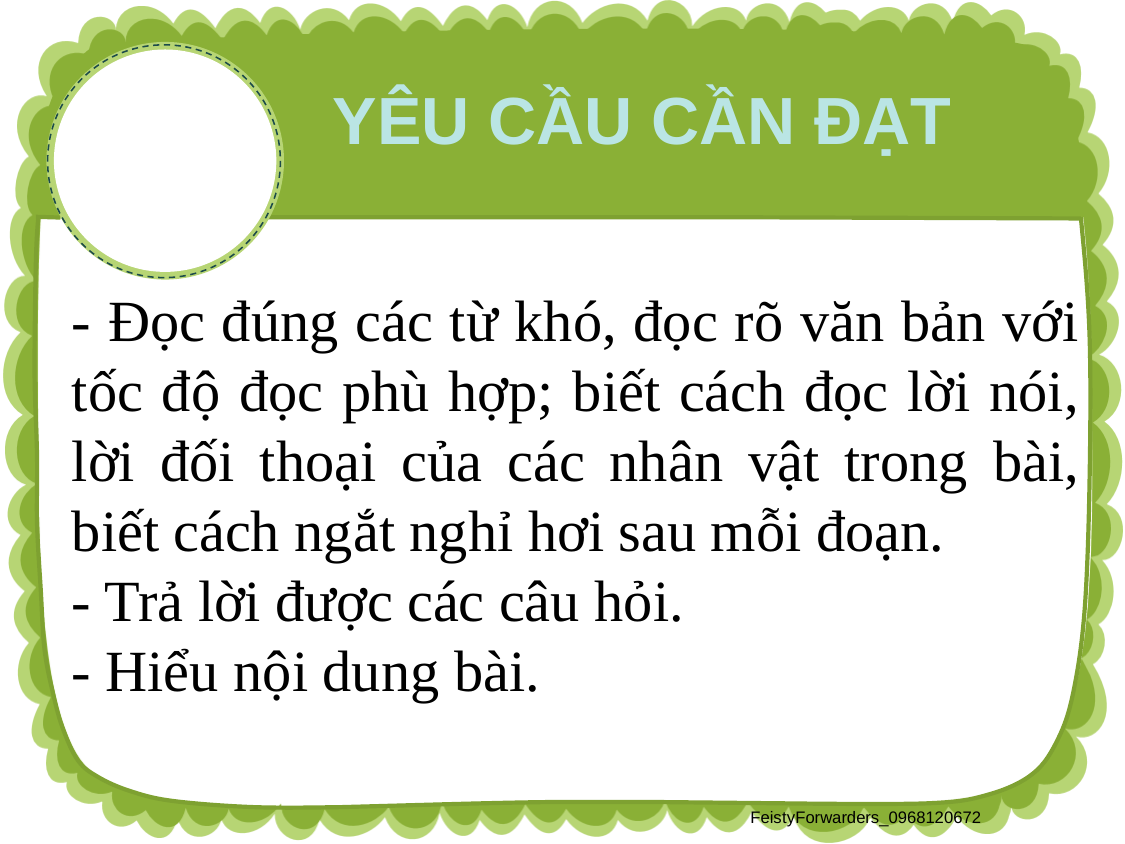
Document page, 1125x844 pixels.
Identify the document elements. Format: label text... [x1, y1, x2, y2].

text_box YÊU CẦU CẦN ĐẠT [317, 70, 968, 166]
text_box - Đọc đúng các từ khó, đọc rõ văn bản với tốc độ đọc phù hợp; biết cách đọc lời nói, lời đối thoại của các nhân vật trong bài, biết cách ngắt nghỉ hơi sau mỗi đoạn. - Trả lời được các câu hỏi. - Hiểu nội dung bài. [57, 275, 1095, 711]
picture [0, 0, 1125, 844]
